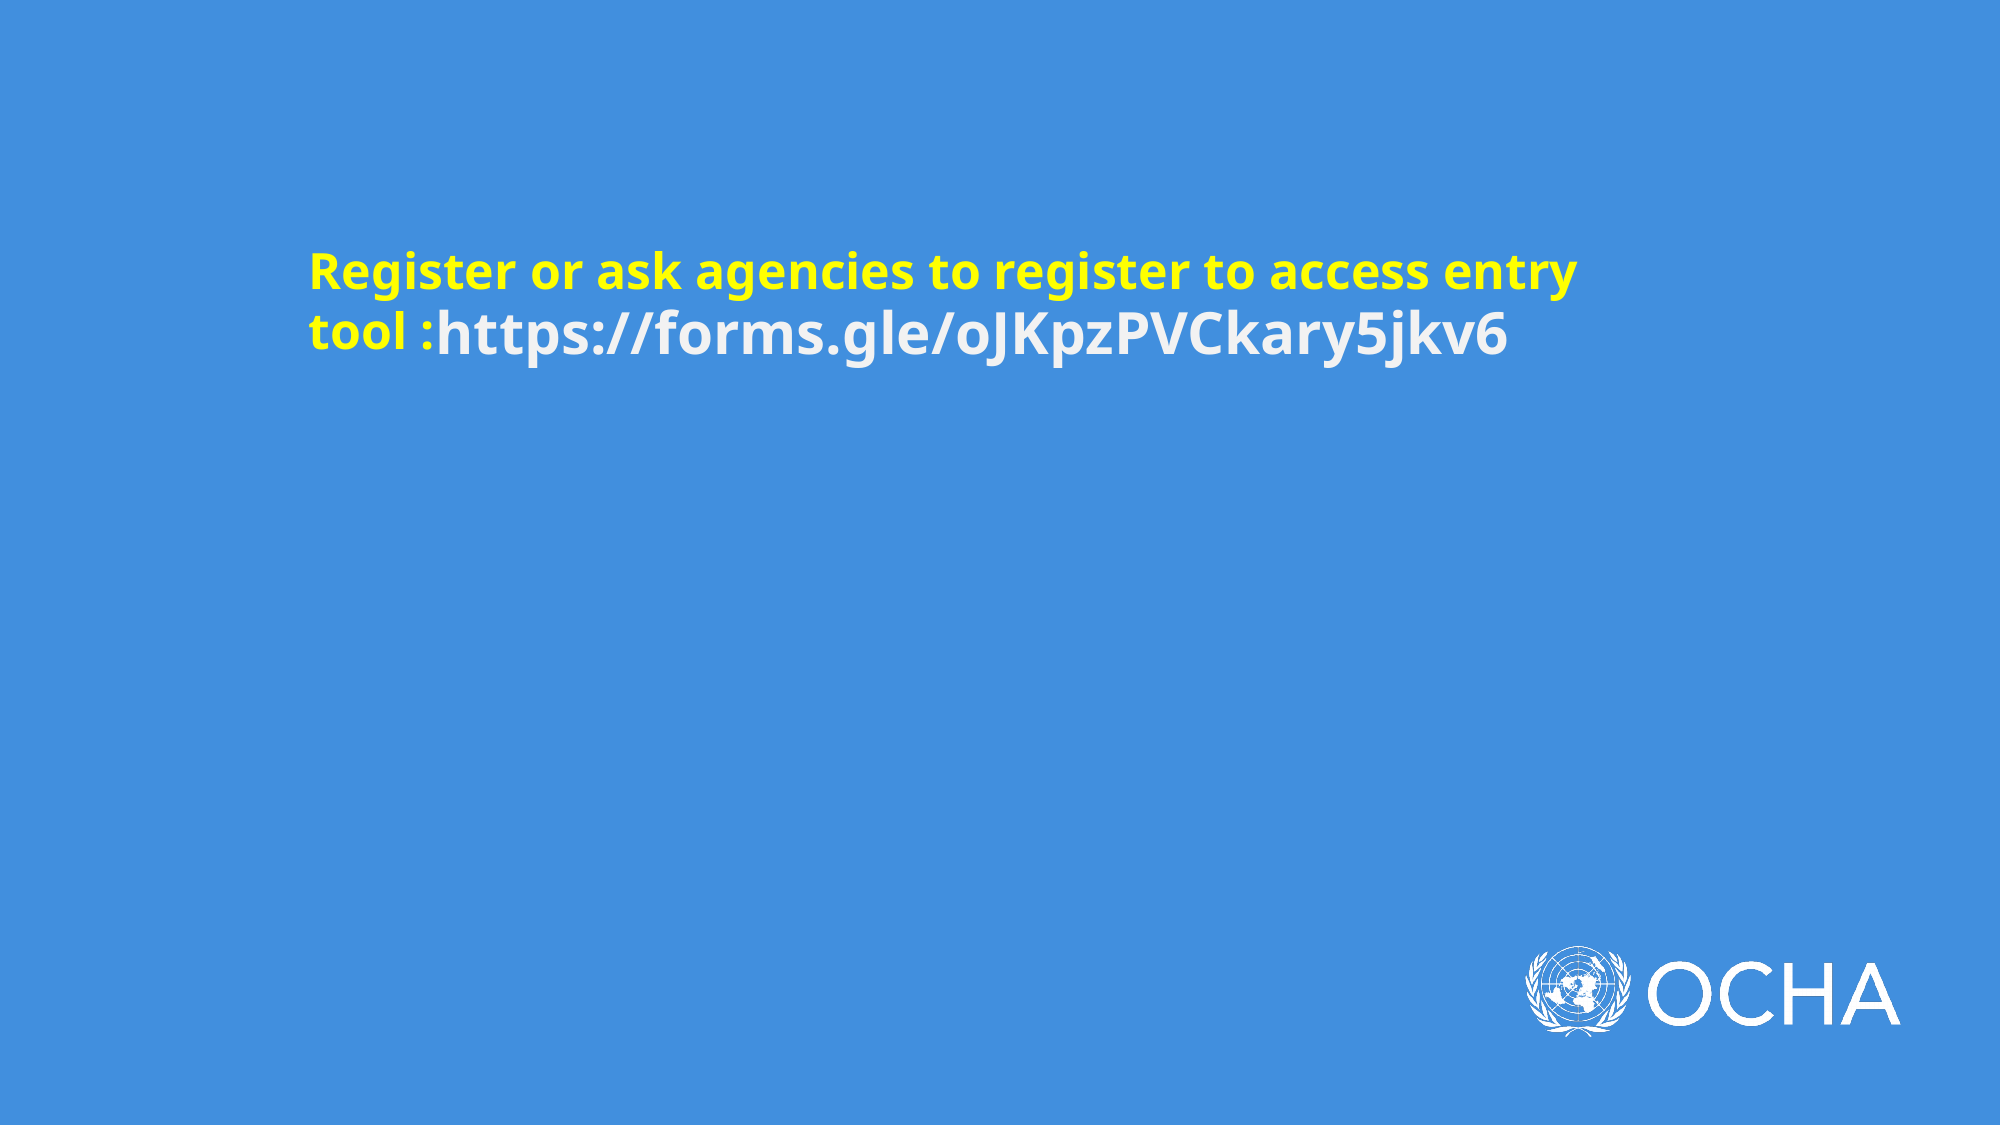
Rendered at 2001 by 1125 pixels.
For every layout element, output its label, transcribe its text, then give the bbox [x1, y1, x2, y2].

picture [1525, 946, 1901, 1037]
text_box https://forms.gle/oJKpzPVCkary5jkv6 [420, 288, 1631, 374]
text_box Register or ask agencies to register to access entry tool : [294, 232, 1630, 368]
